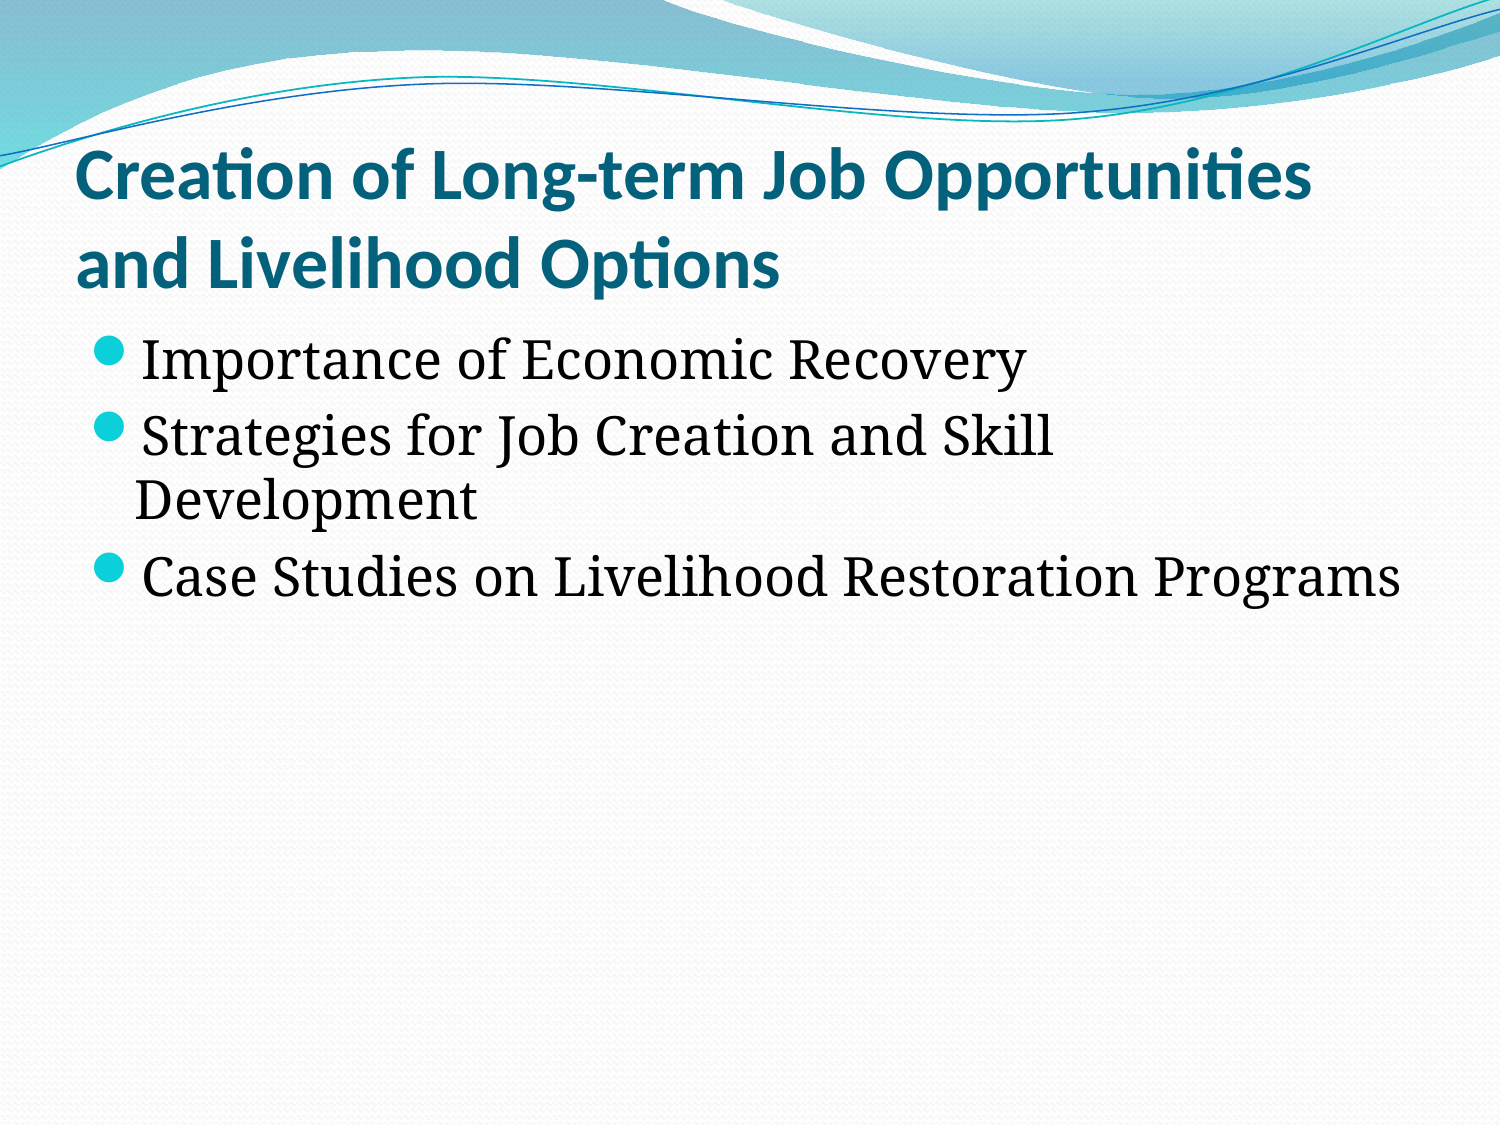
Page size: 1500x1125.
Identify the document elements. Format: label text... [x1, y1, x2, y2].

list Importance of Economic Recovery Strategies for Job Creation and Skill Development Case Studies on Livelihood Restoration Programs [75, 317, 1425, 1038]
title Creation of Long-term Job Opportunities and Livelihood Options [75, 115, 1425, 303]
